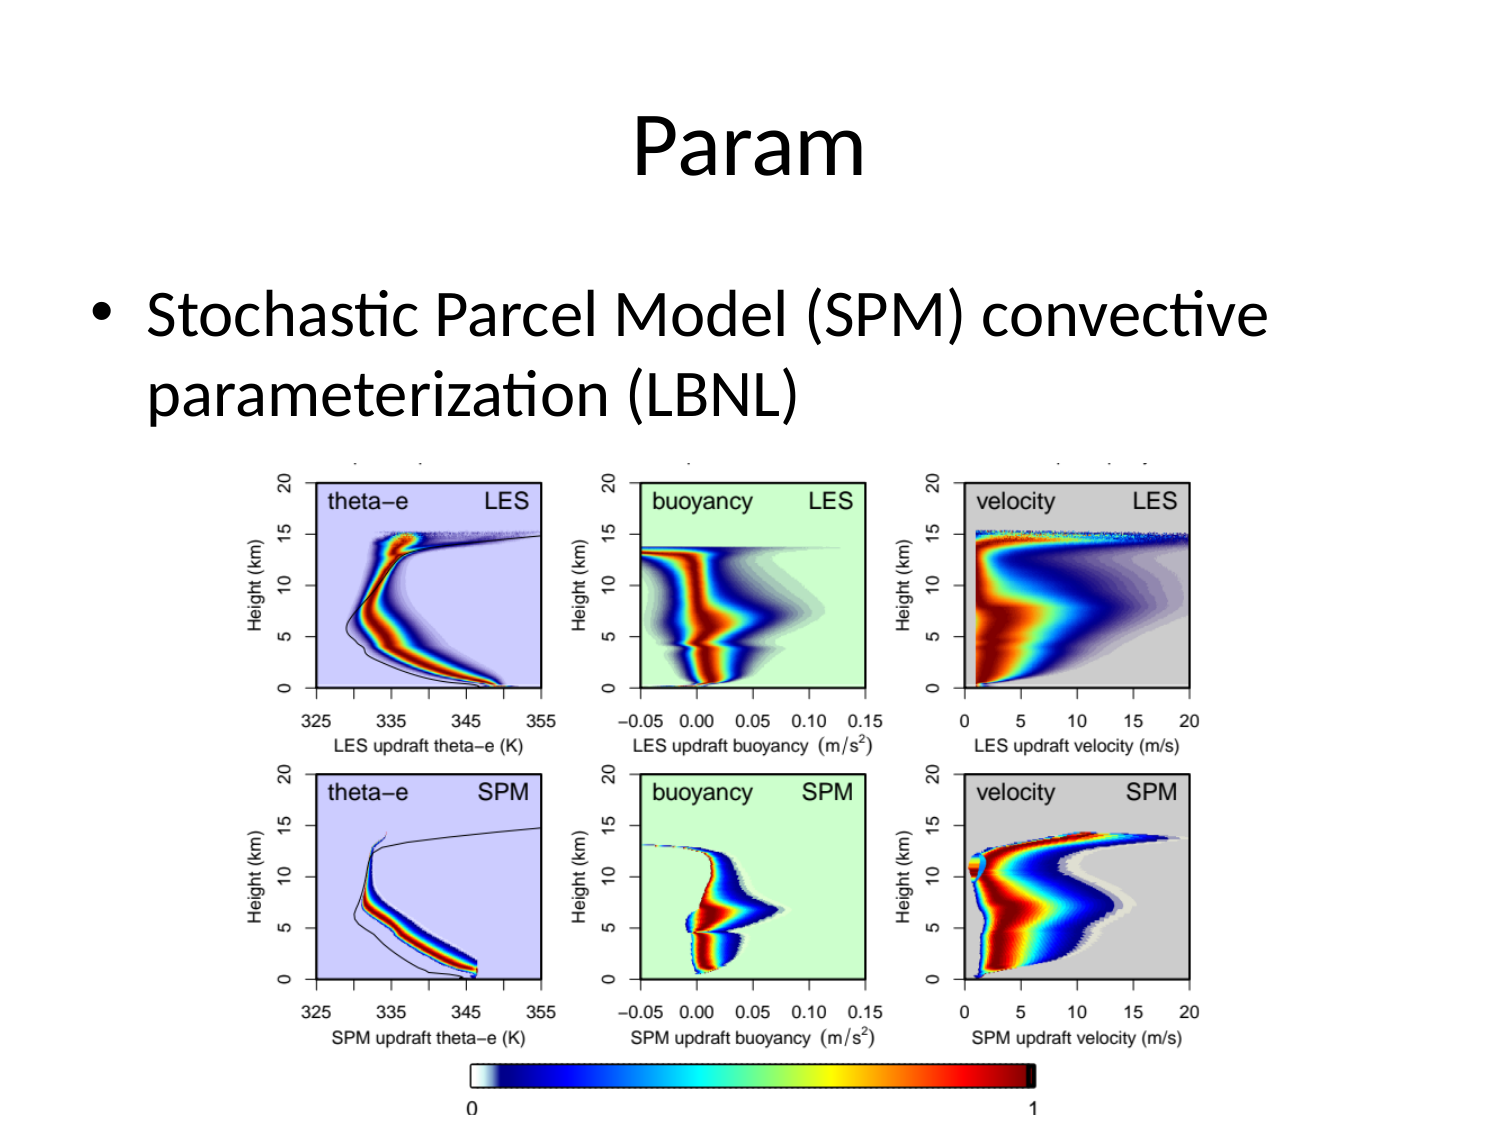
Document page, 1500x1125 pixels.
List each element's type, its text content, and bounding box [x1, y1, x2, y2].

title Param [75, 45, 1425, 233]
list Stochastic Parcel Model (SPM) convective parameterization (LBNL) [75, 262, 1425, 1005]
picture [243, 462, 1200, 1116]
